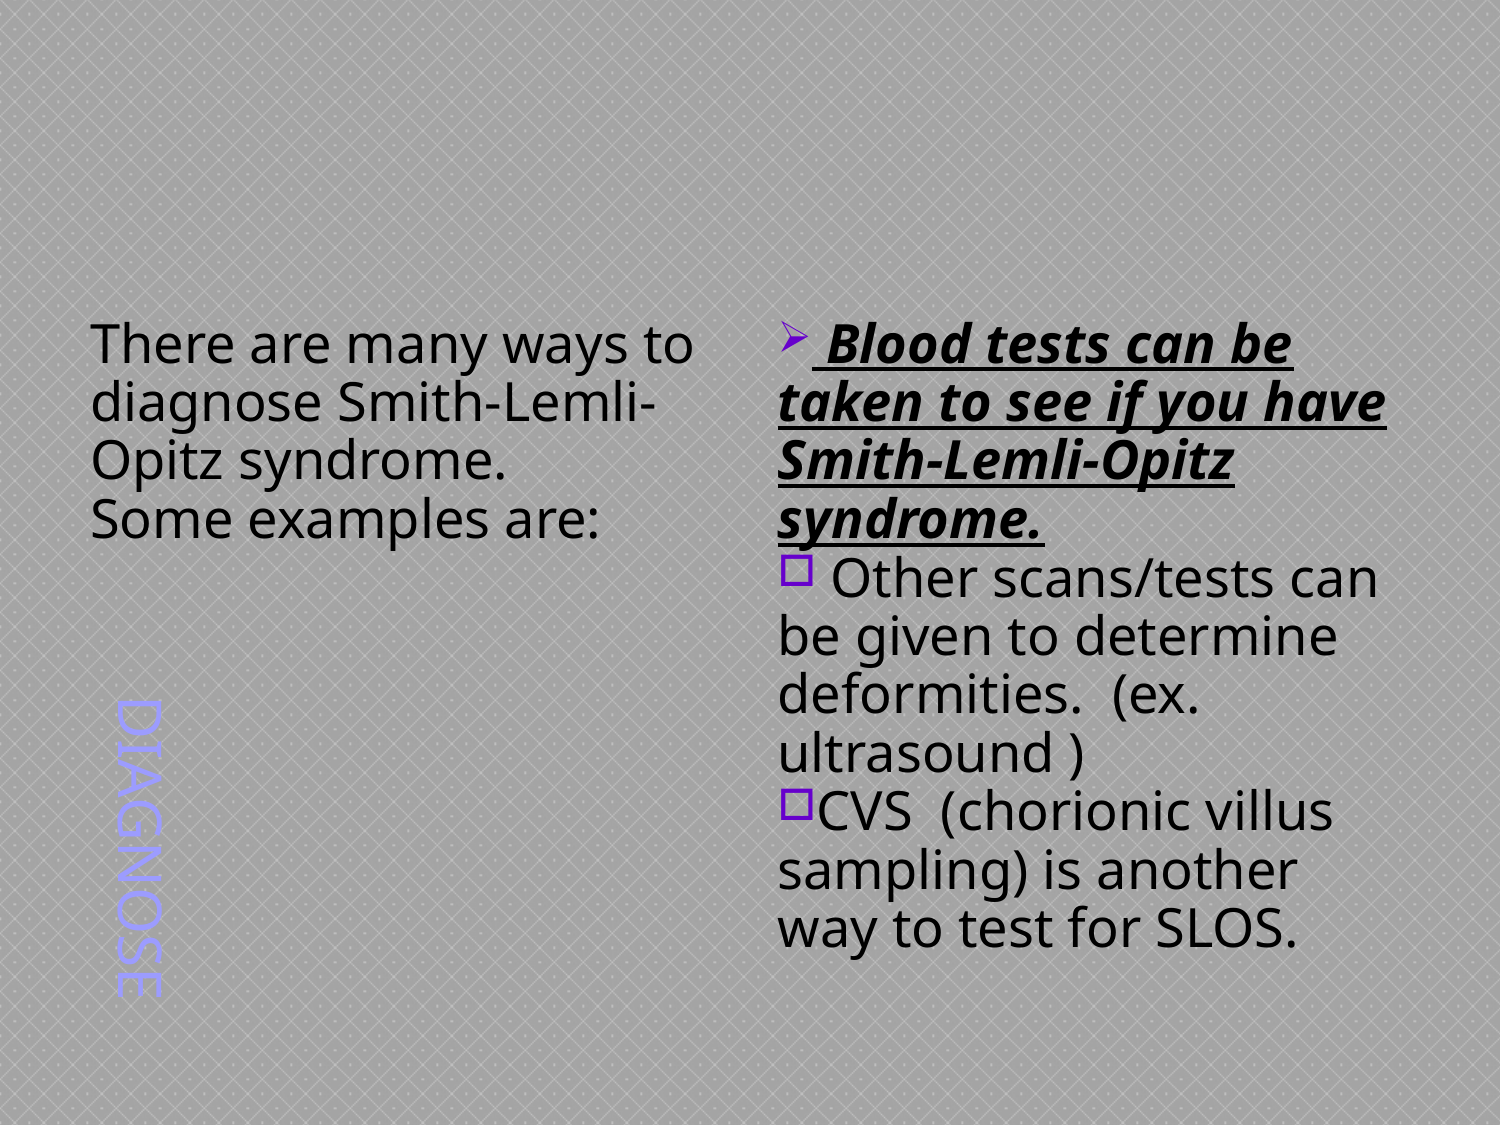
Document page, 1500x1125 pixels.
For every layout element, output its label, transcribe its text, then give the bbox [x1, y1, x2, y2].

list Blood tests can be taken to see if you have Smith-Lemli-Opitz syndrome. Other scans/tests can be given to determine deformities. (ex. ultrasound ) CVS (chorionic villus sampling) is another way to test for SLOS. [762, 308, 1426, 1060]
title Diagnose [36, 60, 186, 1036]
list There are many ways to diagnose Smith-Lemli-Opitz syndrome. Some examples are: [74, 308, 738, 1060]
